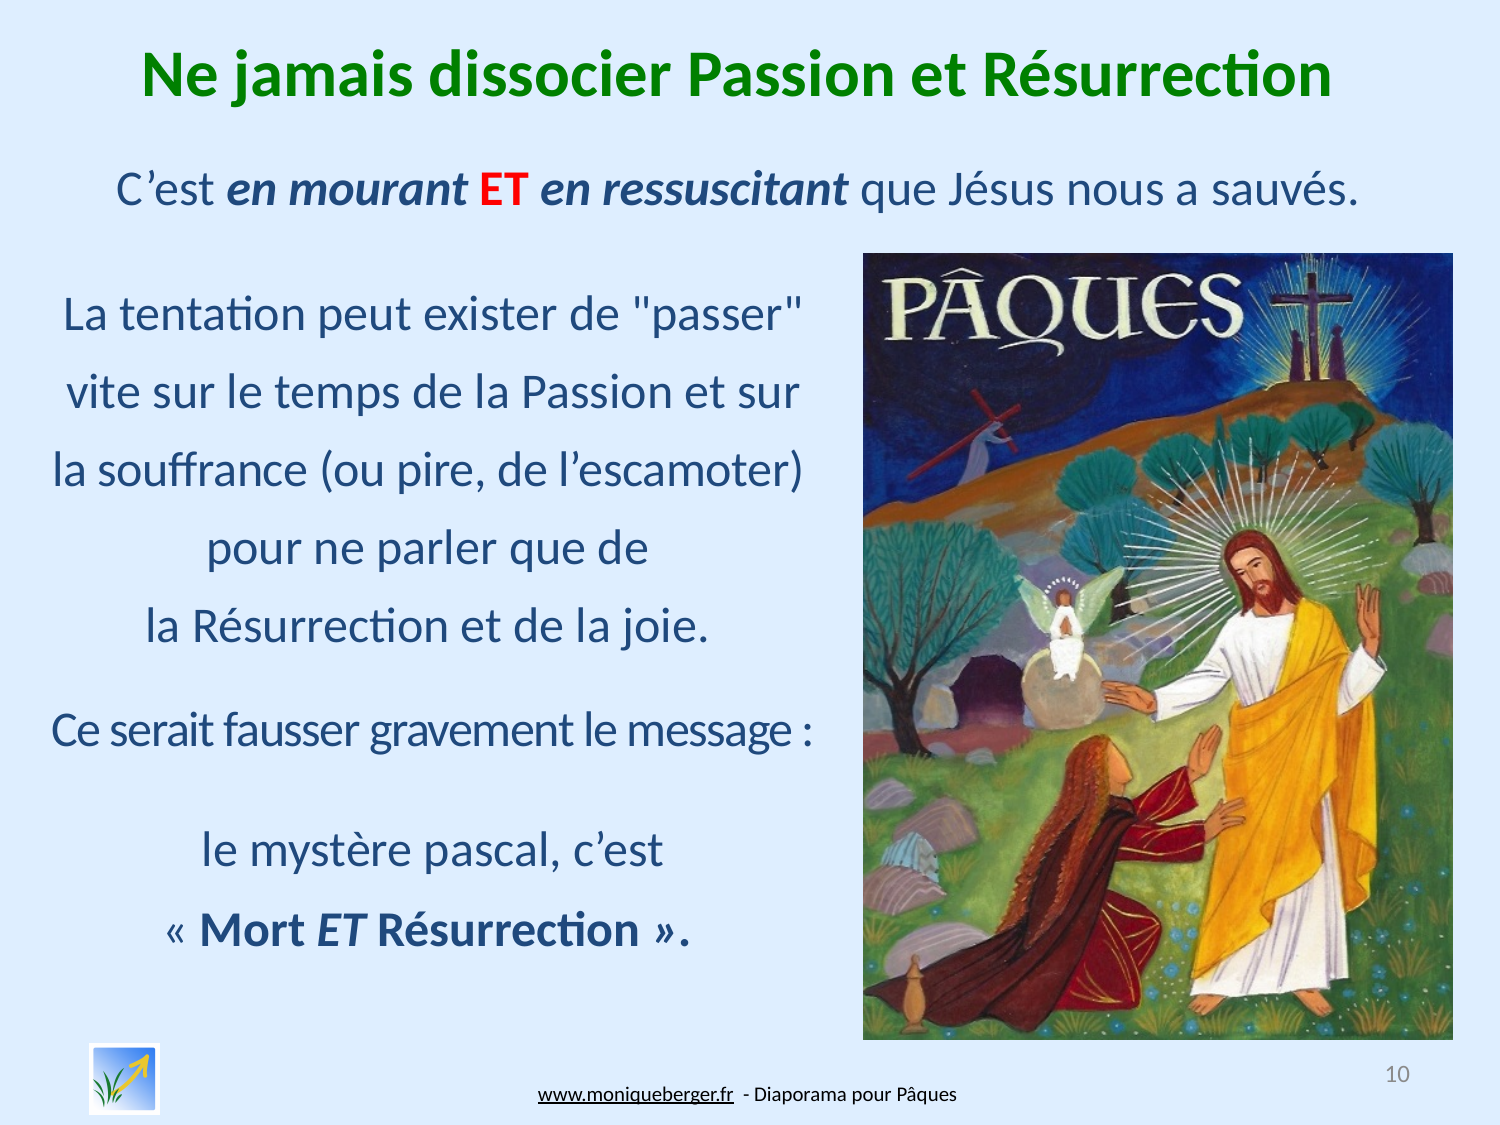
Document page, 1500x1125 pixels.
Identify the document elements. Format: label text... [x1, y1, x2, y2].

text_box Ne jamais dissocier Passion et Résurrection C’est en mourant ET en ressuscitant que Jésus nous a sauvés. [51, 10, 1425, 223]
slide_number 10 [1074, 1048, 1425, 1103]
picture [89, 1043, 161, 1115]
text_box www.moniqueberger.fr - Diaporama pour Pâques [523, 1072, 973, 1113]
text_box La tentation peut exister de "passer" vite sur le temps de la Passion et sur la souffrance (ou pire, de l’escamoter) pour ne parler que de la Résurrection et de la joie. Ce serait fausser gravement le message : le mystère pascal, c’est « Mort ET Résurrection ». [30, 255, 837, 965]
picture [863, 253, 1453, 1040]
